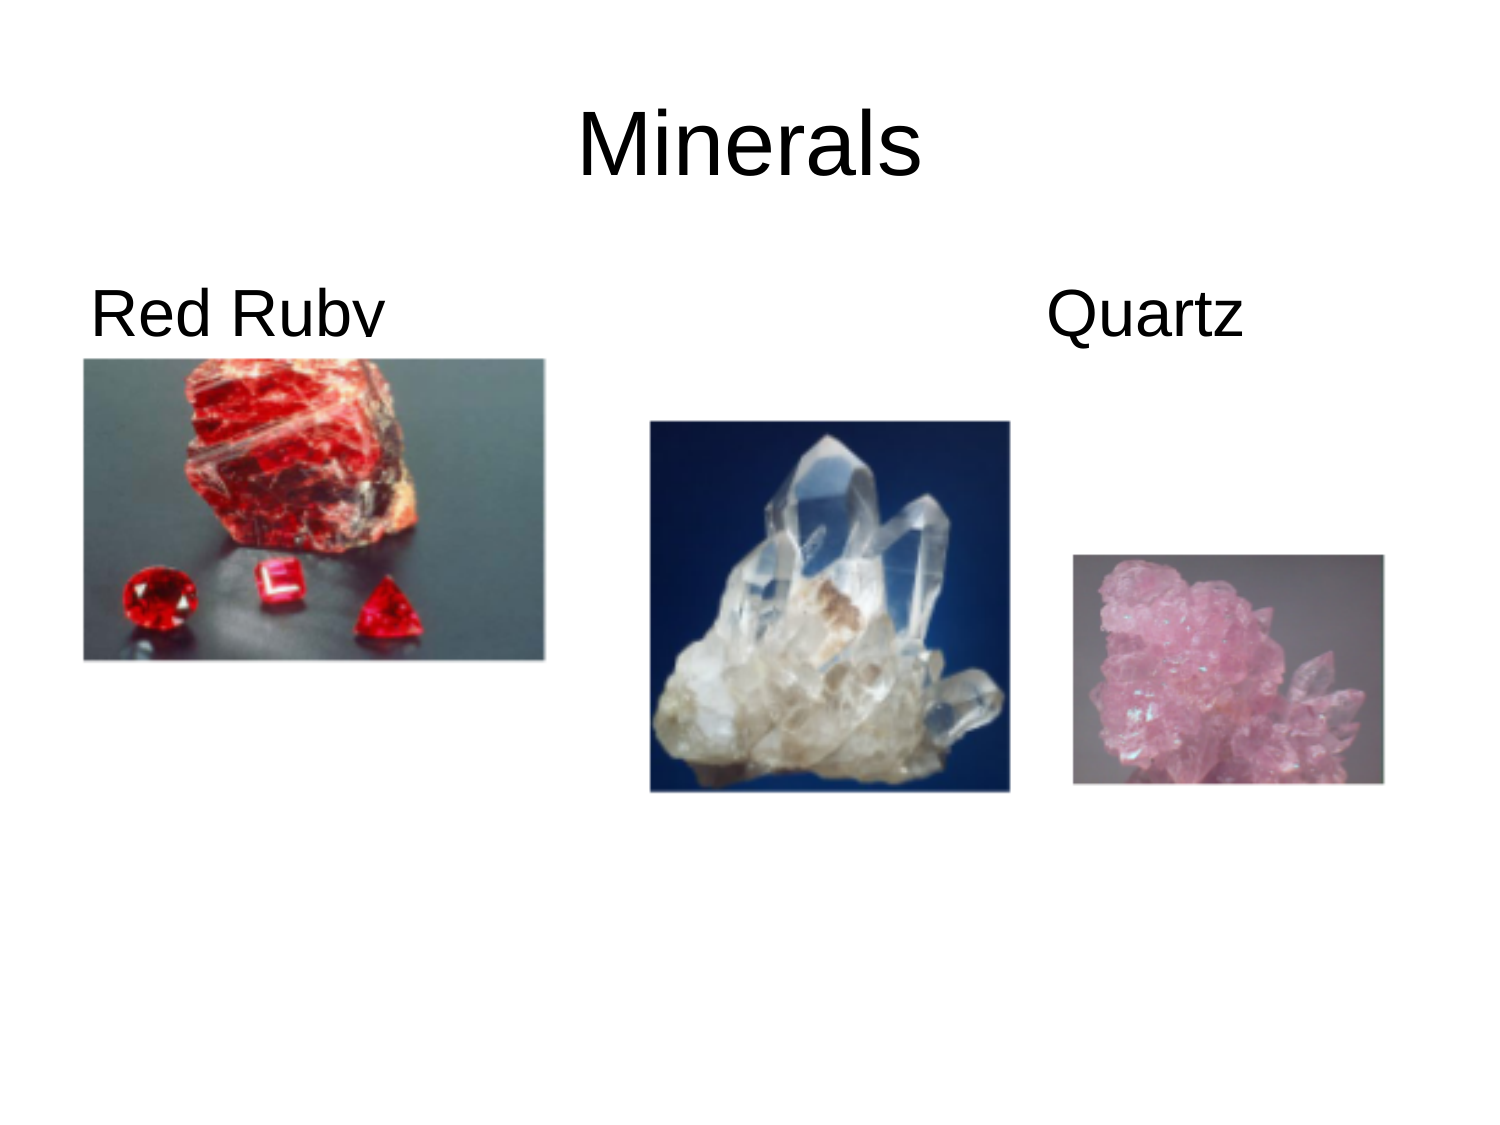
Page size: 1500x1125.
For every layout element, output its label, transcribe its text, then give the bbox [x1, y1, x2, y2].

picture [49, 337, 576, 700]
list Red Ruby Quartz [74, 262, 1426, 1006]
picture [612, 362, 1419, 838]
title Minerals [74, 44, 1426, 233]
